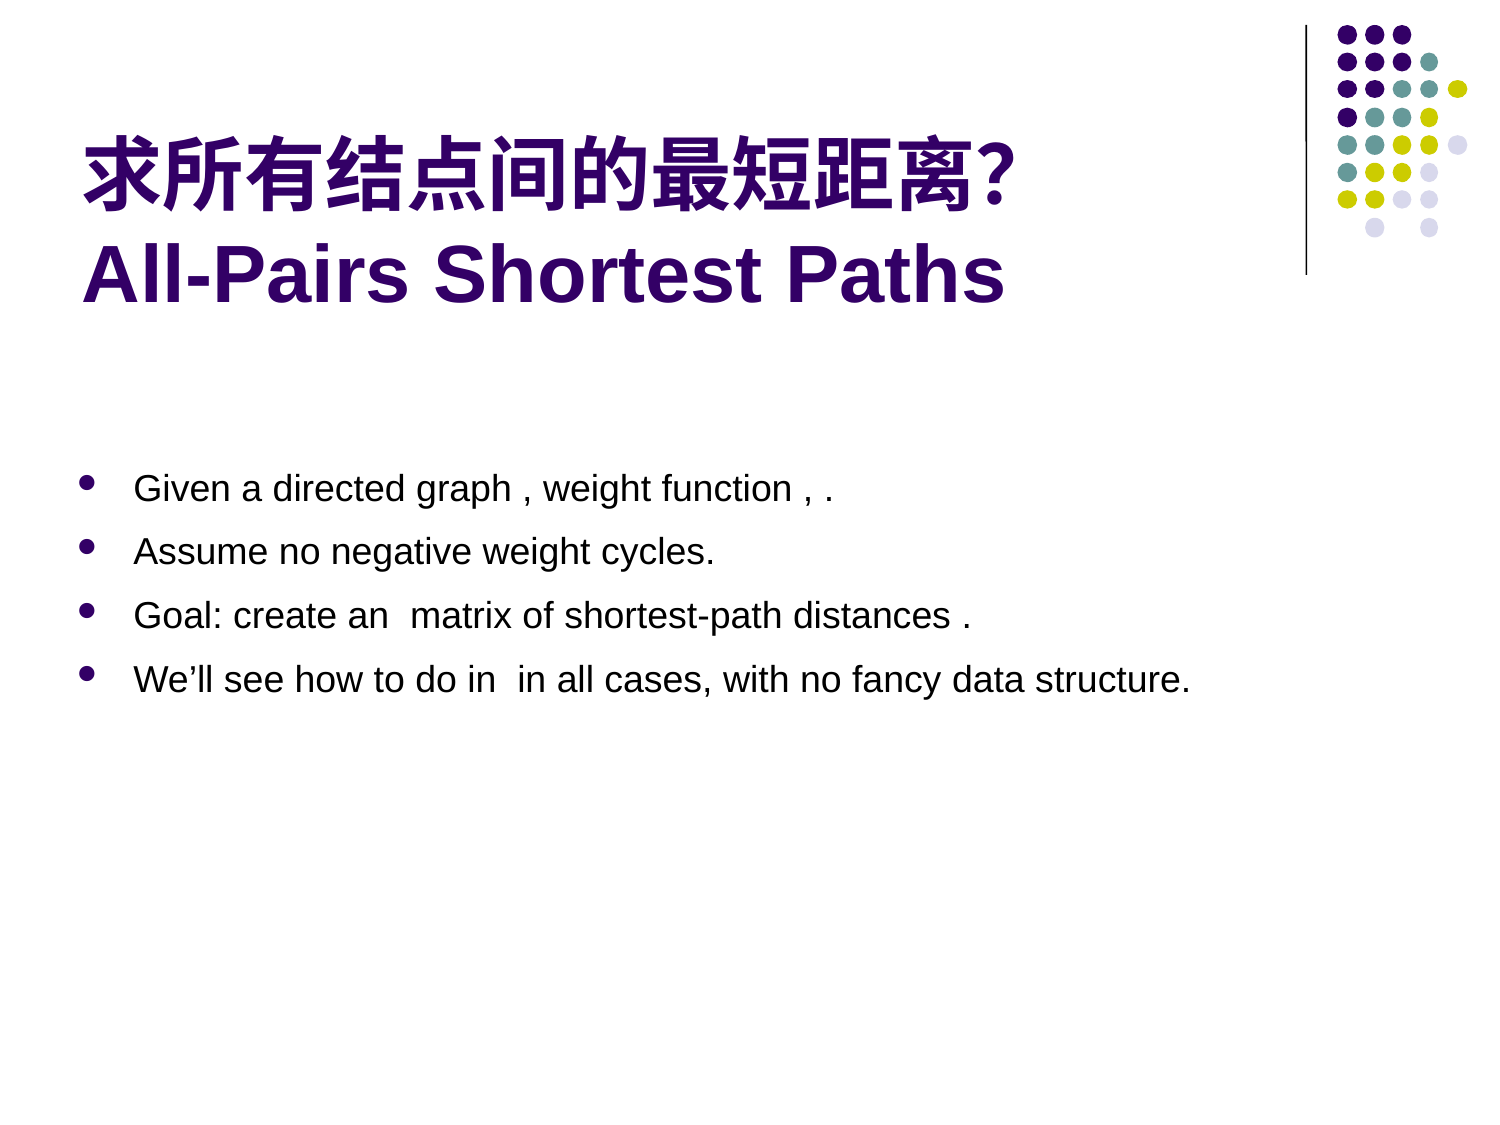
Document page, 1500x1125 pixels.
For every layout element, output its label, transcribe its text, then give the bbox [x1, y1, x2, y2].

title 求所有结点间的最短距离？ All-Pairs Shortest Paths [66, 113, 1305, 327]
